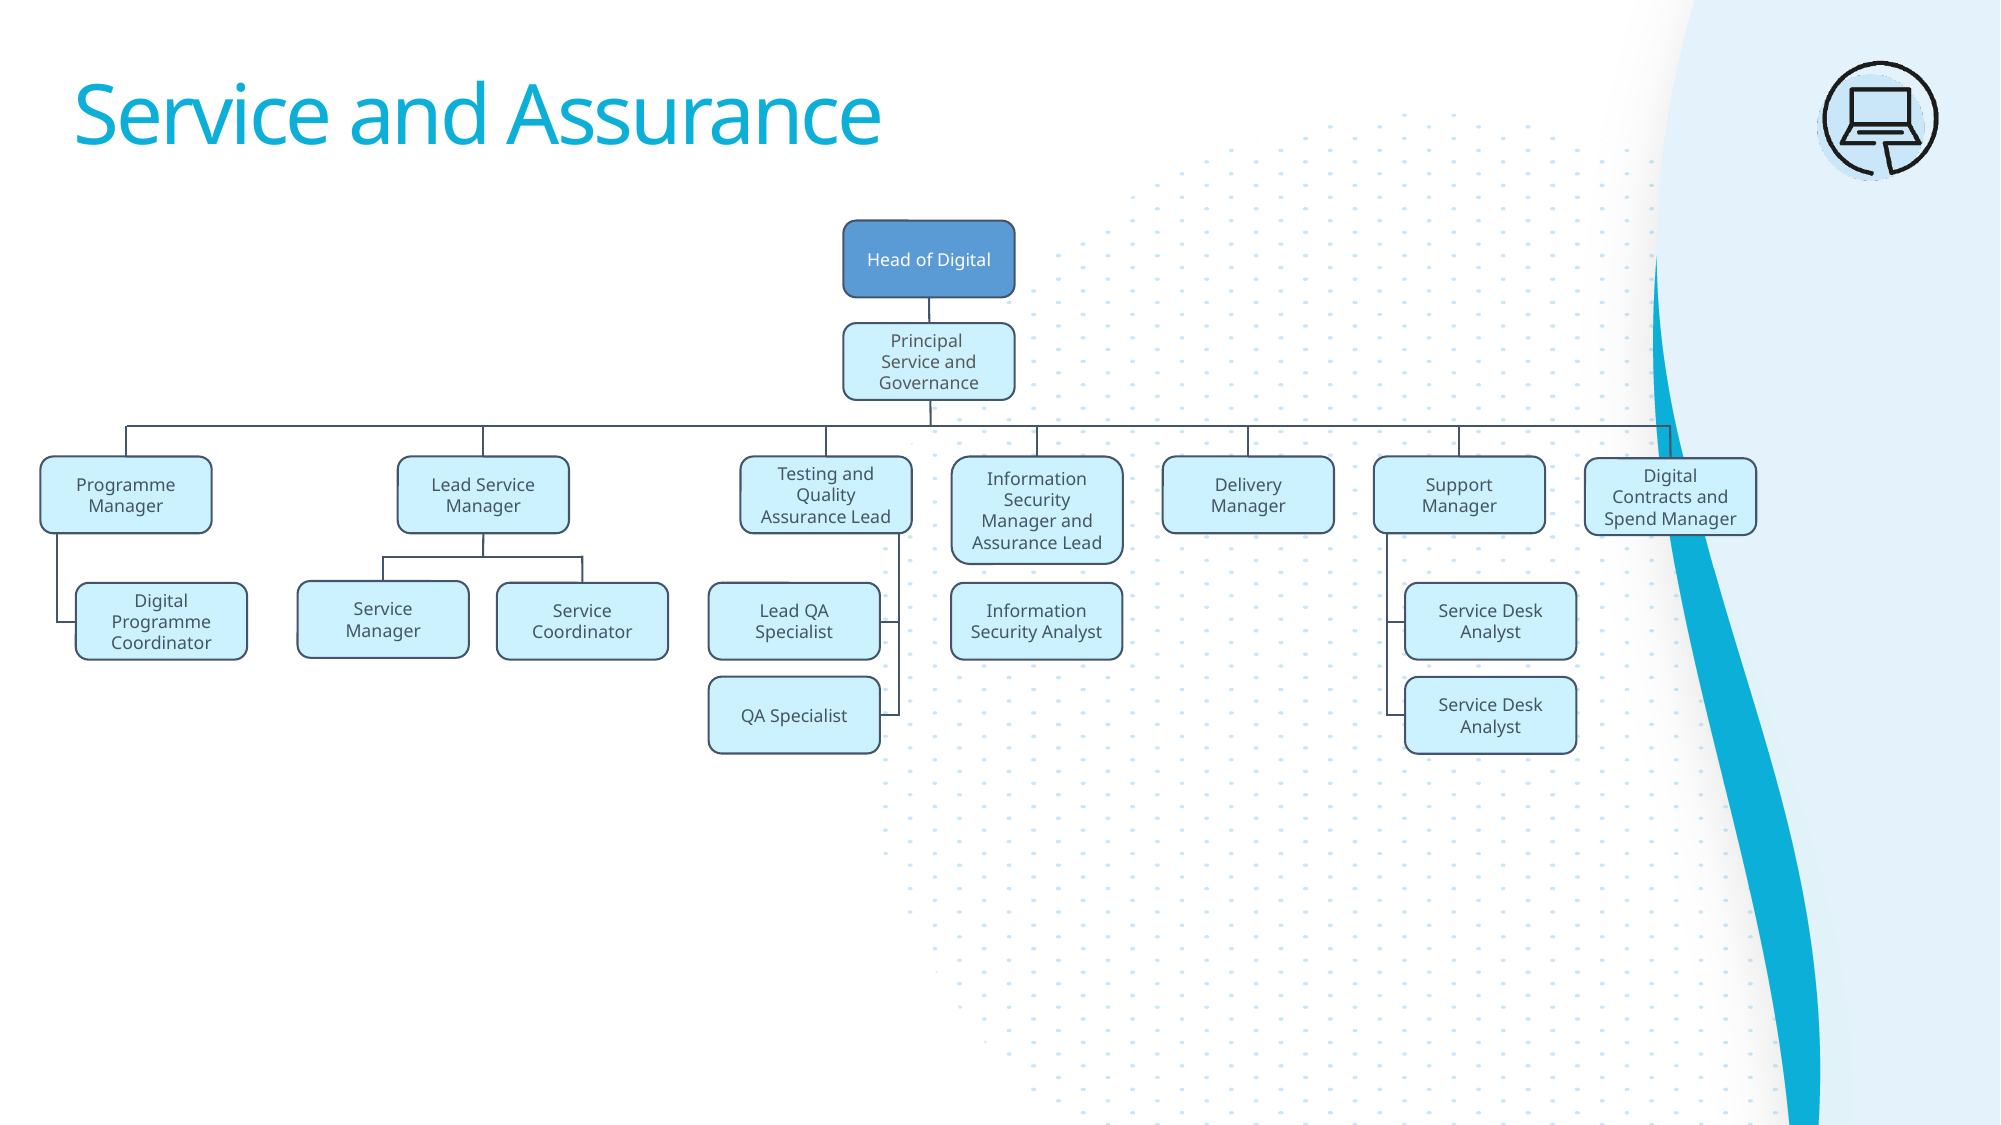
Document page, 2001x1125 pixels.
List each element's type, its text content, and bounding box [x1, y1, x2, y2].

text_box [382, 533, 583, 594]
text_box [708, 582, 880, 754]
picture [6, 0, 2001, 1125]
text_box Support Manager [1372, 455, 1547, 535]
text_box Testing and Quality Assurance Lead [739, 455, 913, 535]
text_box Service Desk Analyst [1423, 581, 1578, 661]
text_box Programme Manager [39, 455, 213, 535]
text_box Head of Digital [842, 219, 1016, 299]
title Service and Assurance [59, 59, 1879, 178]
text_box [863, 524, 900, 716]
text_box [1386, 524, 1423, 716]
text_box Delivery Manager [1161, 455, 1336, 535]
text_box Principal Service and Governance [842, 322, 929, 401]
text_box Digital Programme Coordinator [74, 581, 249, 661]
text_box Principal Service and Governance [931, 322, 1016, 401]
text_box Service Coordinator [495, 581, 670, 661]
text_box Lead Service Manager [396, 455, 571, 533]
text_box Service Desk Analyst [1404, 675, 1578, 755]
text_box Service Manager [296, 579, 470, 659]
text_box Digital Contracts and Spend Manager [1583, 457, 1758, 537]
text_box Information Security Manager and Assurance Lead [950, 455, 1124, 566]
text_box Information Security Analyst [950, 581, 1124, 661]
